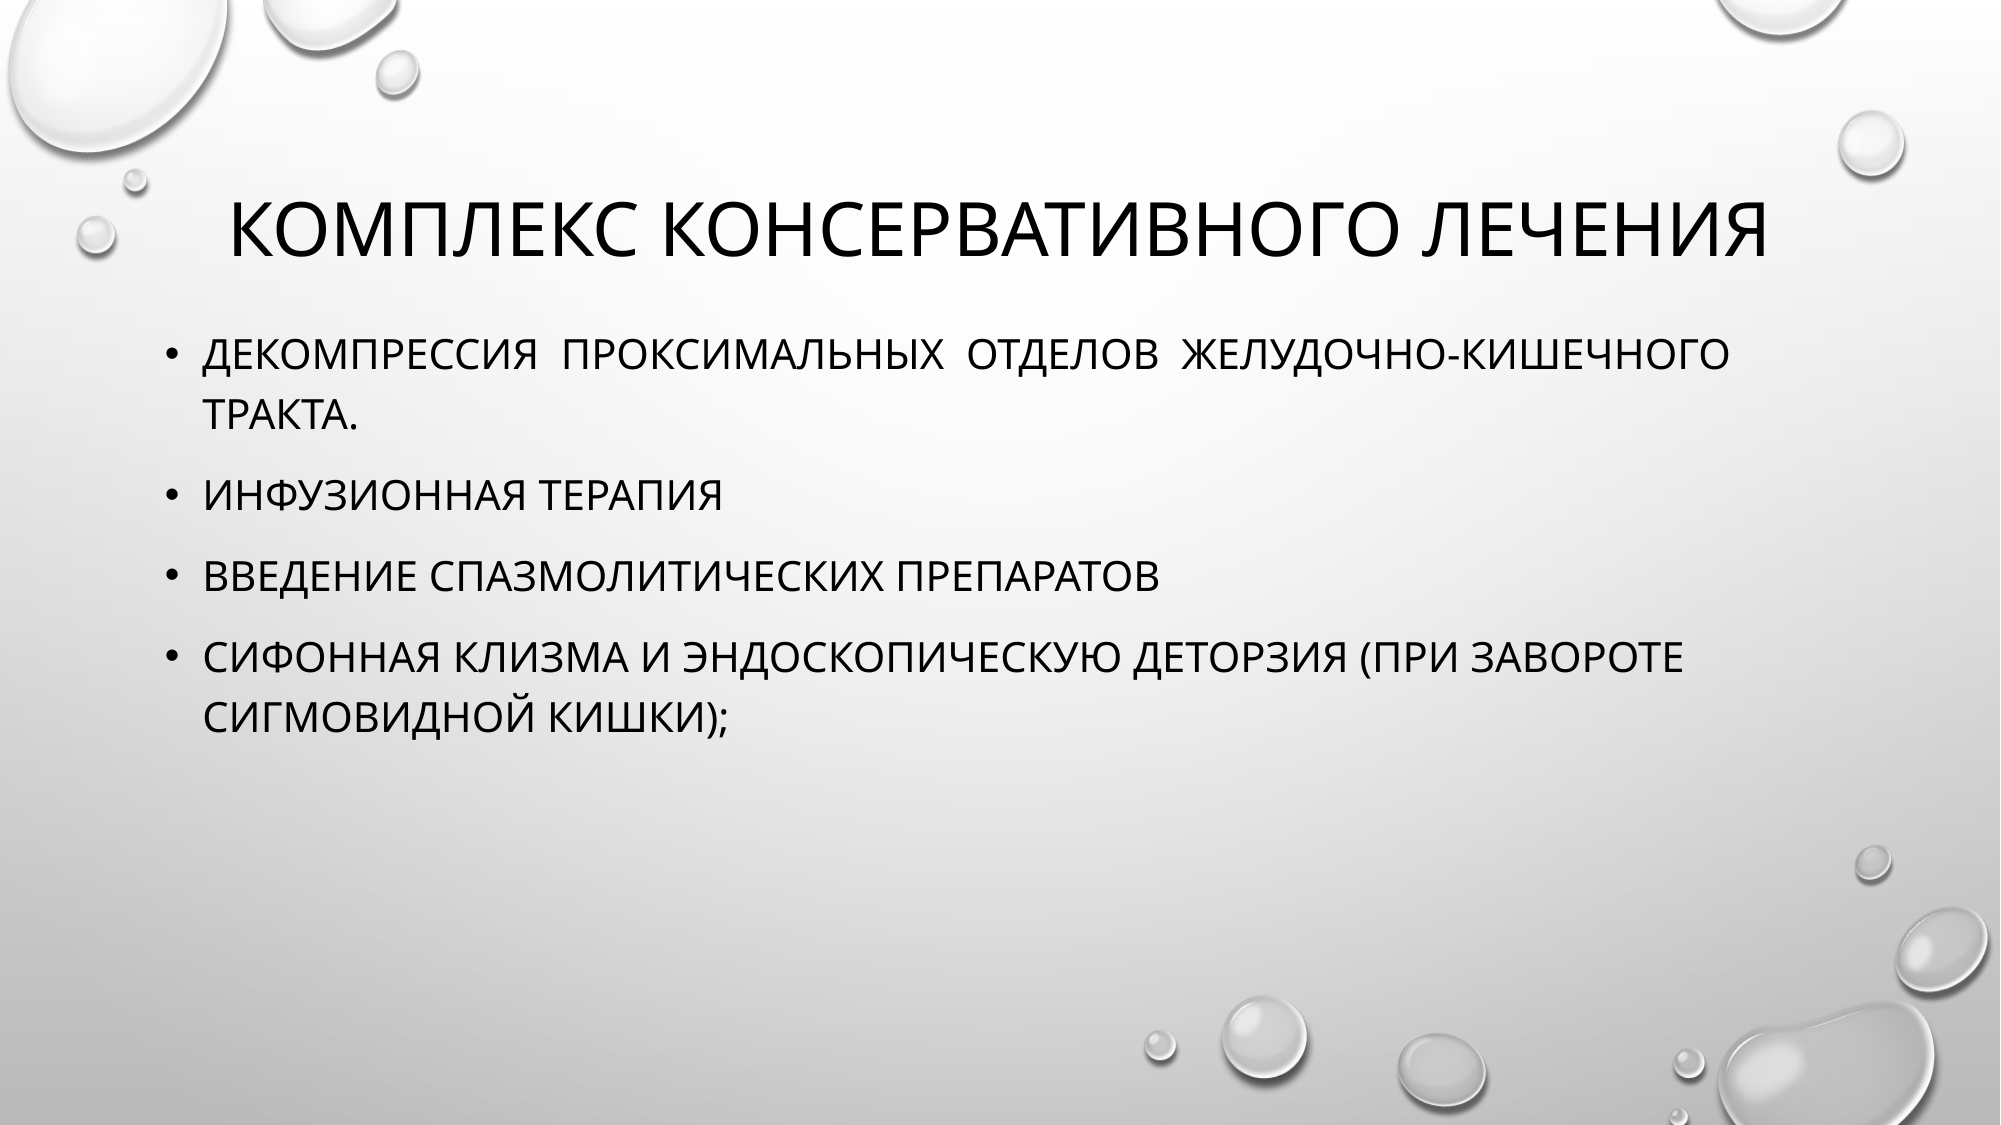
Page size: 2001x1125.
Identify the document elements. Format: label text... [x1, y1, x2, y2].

title Комплекс консервативного лечения [149, 101, 1851, 364]
picture [0, 0, 2000, 1125]
list Декомпрессия проксимальных отделов желудочно-кишечного тракта. Инфузионная терапия Введение спазмолитических препаратов Сифонная клизма и эндоскопическую деторзия (при завороте сигмовидной кишки); [149, 310, 1850, 950]
